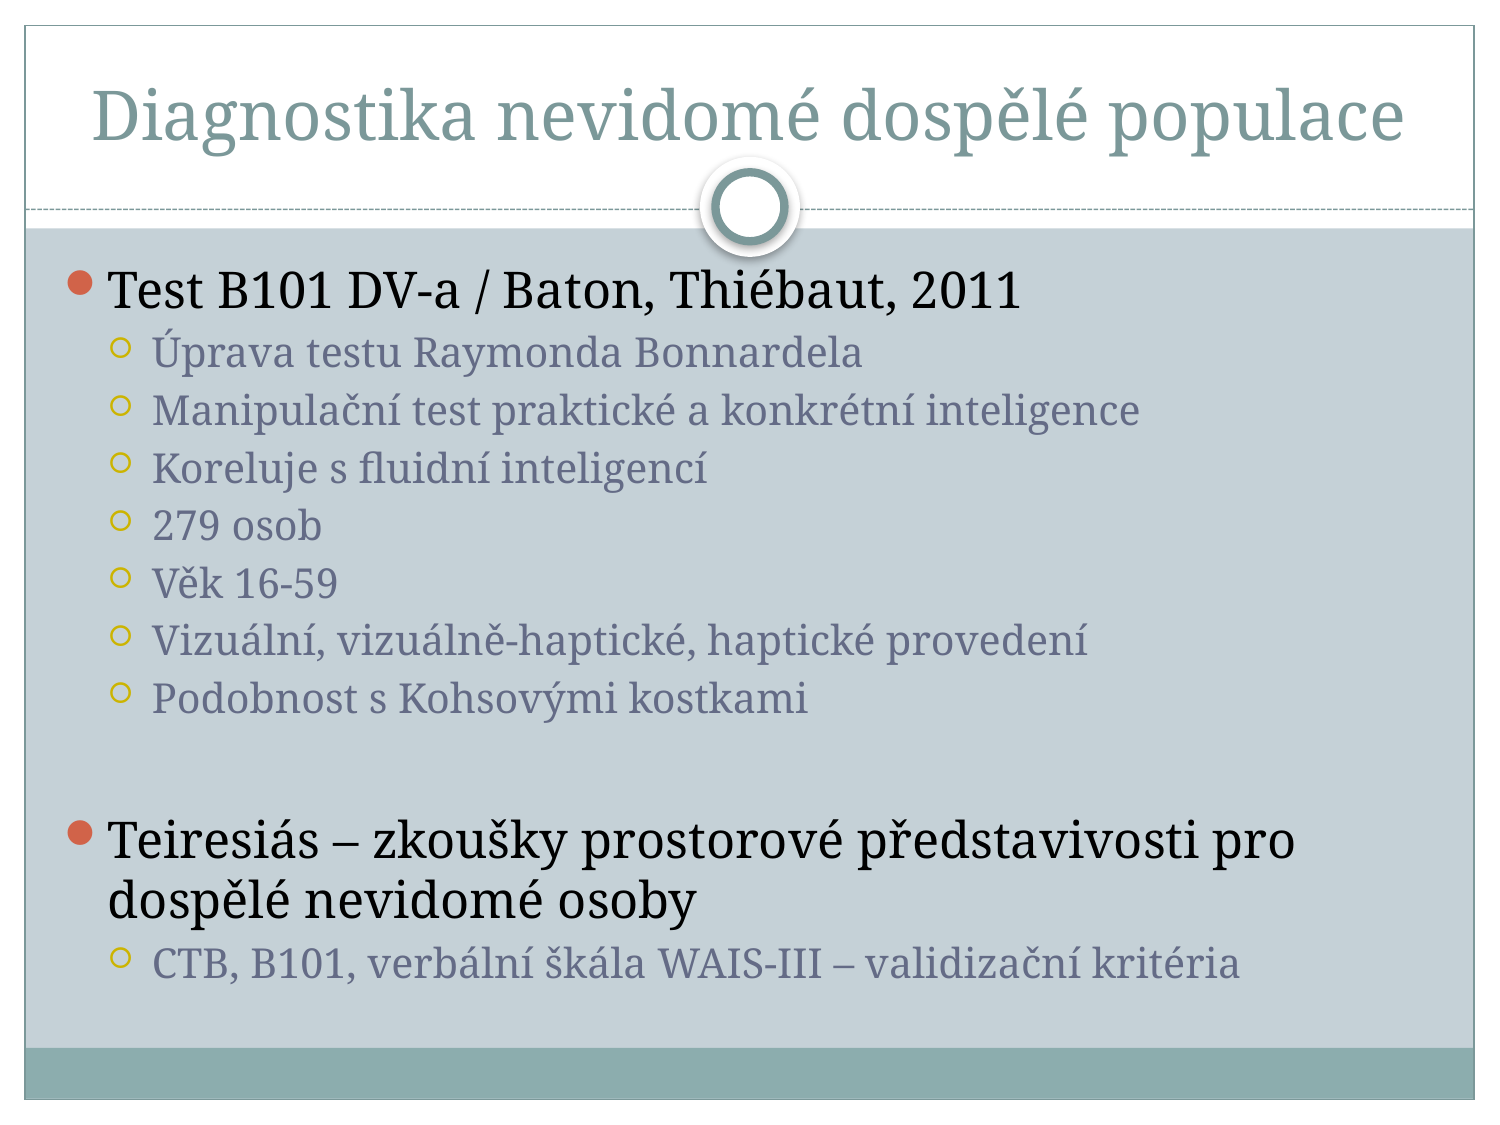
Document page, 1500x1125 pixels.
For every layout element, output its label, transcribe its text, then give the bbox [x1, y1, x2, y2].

list Test B101 DV-a / Baton, Thiébaut, 2011 Úprava testu Raymonda Bonnardela Manipulační test praktické a konkrétní inteligence Koreluje s fluidní inteligencí 279 osob Věk 16-59 Vizuální, vizuálně-haptické, haptické provedení Podobnost s Kohsovými kostkami Teiresiás – zkoušky prostorové představivosti pro dospělé nevidomé osoby CTB, B101, verbální škála WAIS-III – validizační kritéria [49, 250, 1445, 1001]
title Diagnostika nevidomé dospělé populace [49, 37, 1450, 162]
